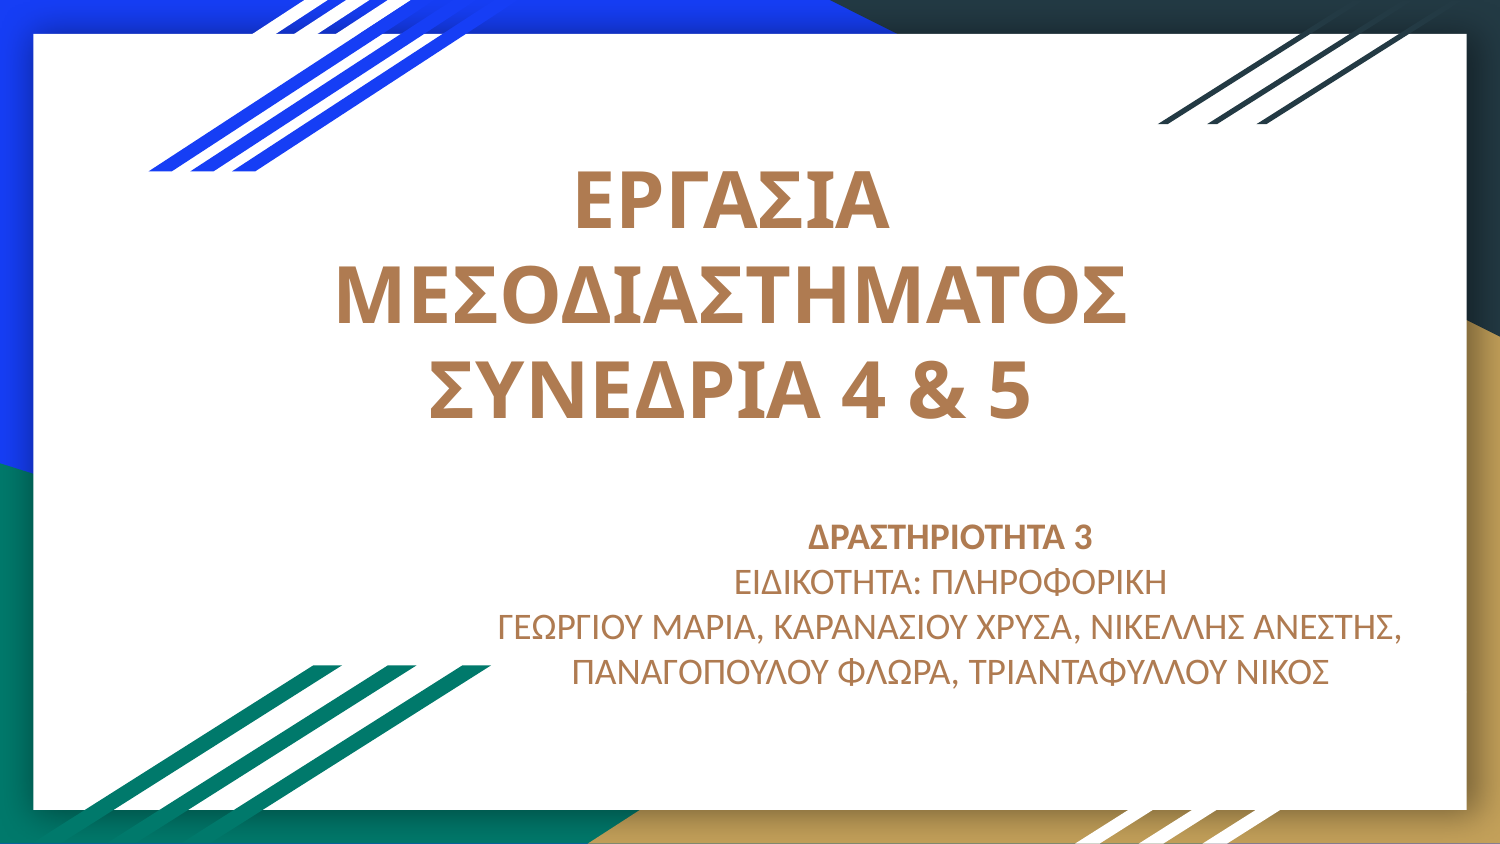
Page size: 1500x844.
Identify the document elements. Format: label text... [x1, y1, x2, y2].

title ΕΡΓΑΣΙΑ ΜΕΣΟΔΙΑΣΤΗΜΑΤΟΣ ΣΥΝΕΔΡΙΑ 4 & 5 [247, 134, 1215, 450]
subtitle ΔΡΑΣΤΗΡΙΟΤΗΤΑ 3 ΕΙΔΙΚΟΤΗΤΑ: ΠΛΗΡΟΦΟΡΙΚΗ ΓΕΩΡΓΙΟΥ ΜΑΡΙΑ, ΚΑΡΑΝΑΣΙΟΥ ΧΡΥΣΑ, ΝΙΚΕΛΛΗΣ ΑΝΕΣΤΗΣ, ΠΑΝΑΓΟΠΟΥΛΟΥ ΦΛΩΡΑ, ΤΡΙΑΝΤΑΦΥΛΛΟΥ ΝΙΚΟΣ [455, 497, 1447, 757]
